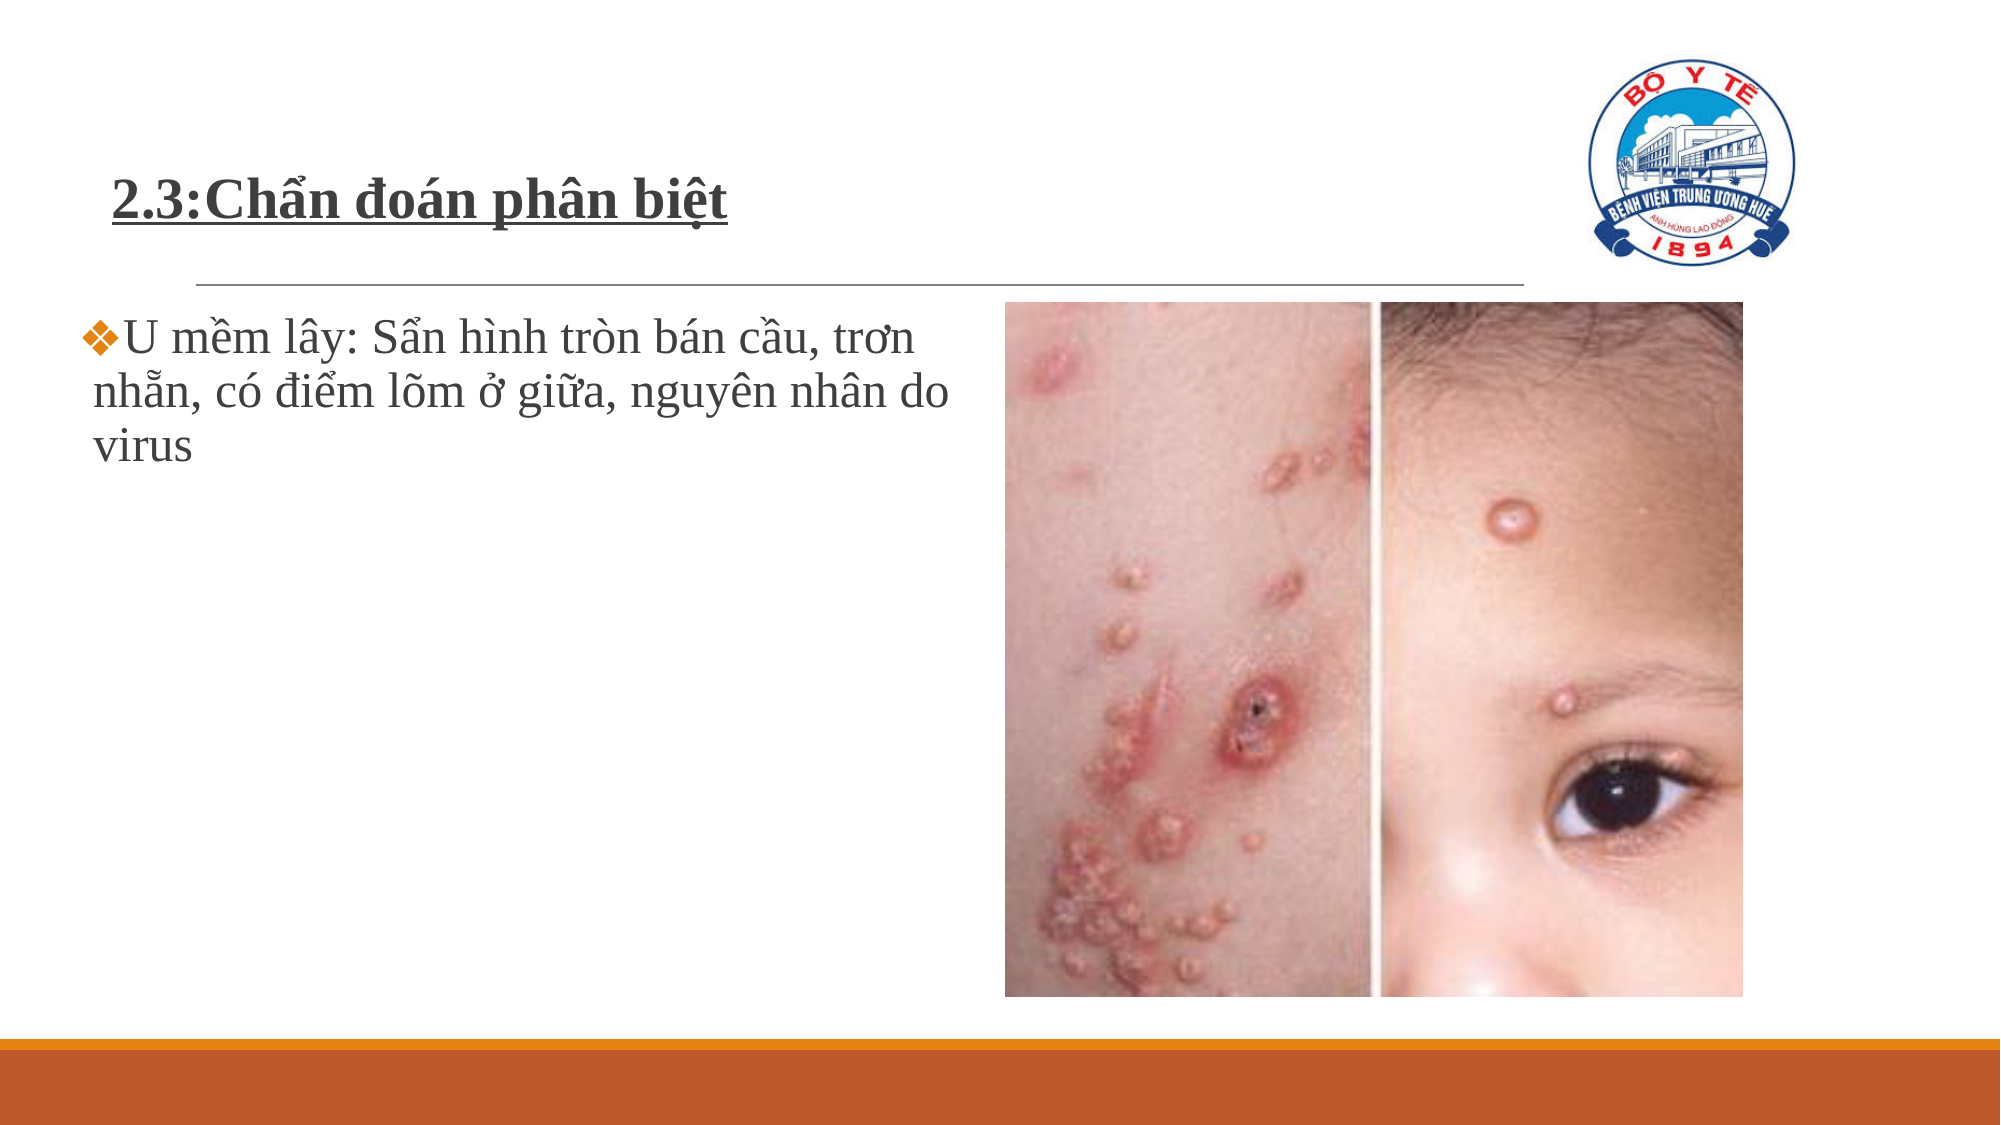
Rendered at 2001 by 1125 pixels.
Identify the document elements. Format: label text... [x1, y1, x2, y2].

title 2.3:Chẩn đoán phân biệt [96, 0, 1747, 238]
picture [1004, 0, 1863, 997]
list U mềm lây: Sẩn hình tròn bán cầu, trơn nhẵn, có điểm lõm ở giữa, nguyên nhân do virus [78, 302, 960, 963]
